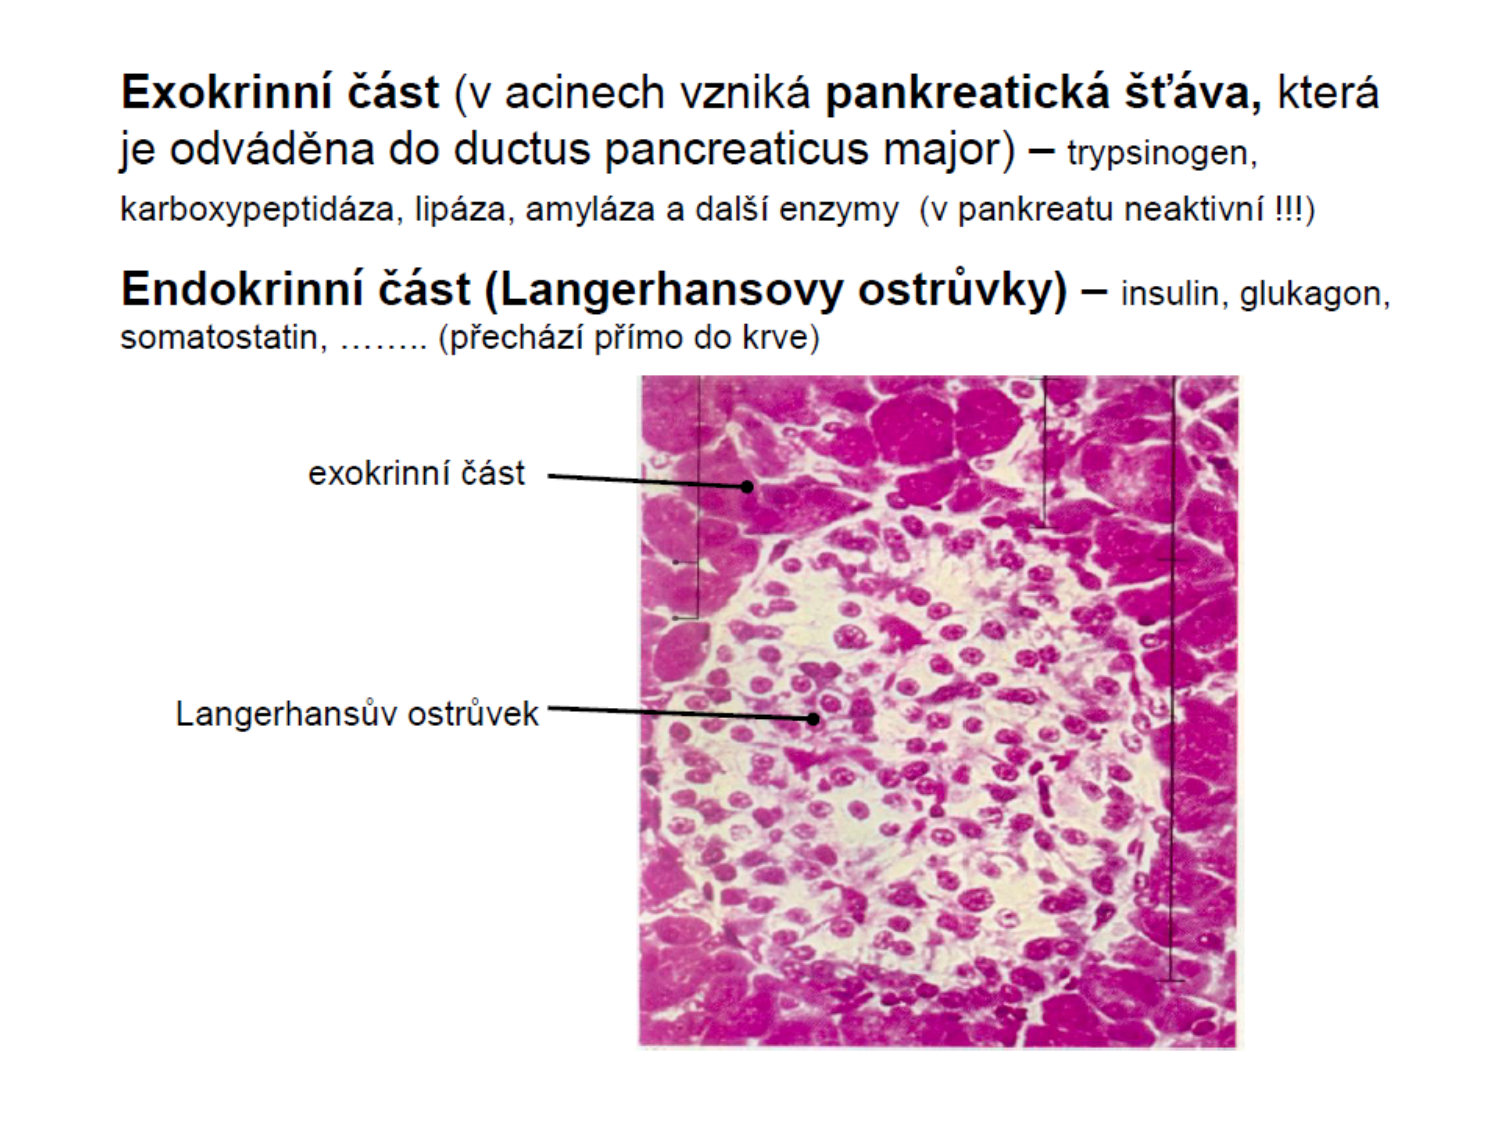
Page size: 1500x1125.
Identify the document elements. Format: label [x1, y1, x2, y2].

picture [41, 0, 1400, 1064]
